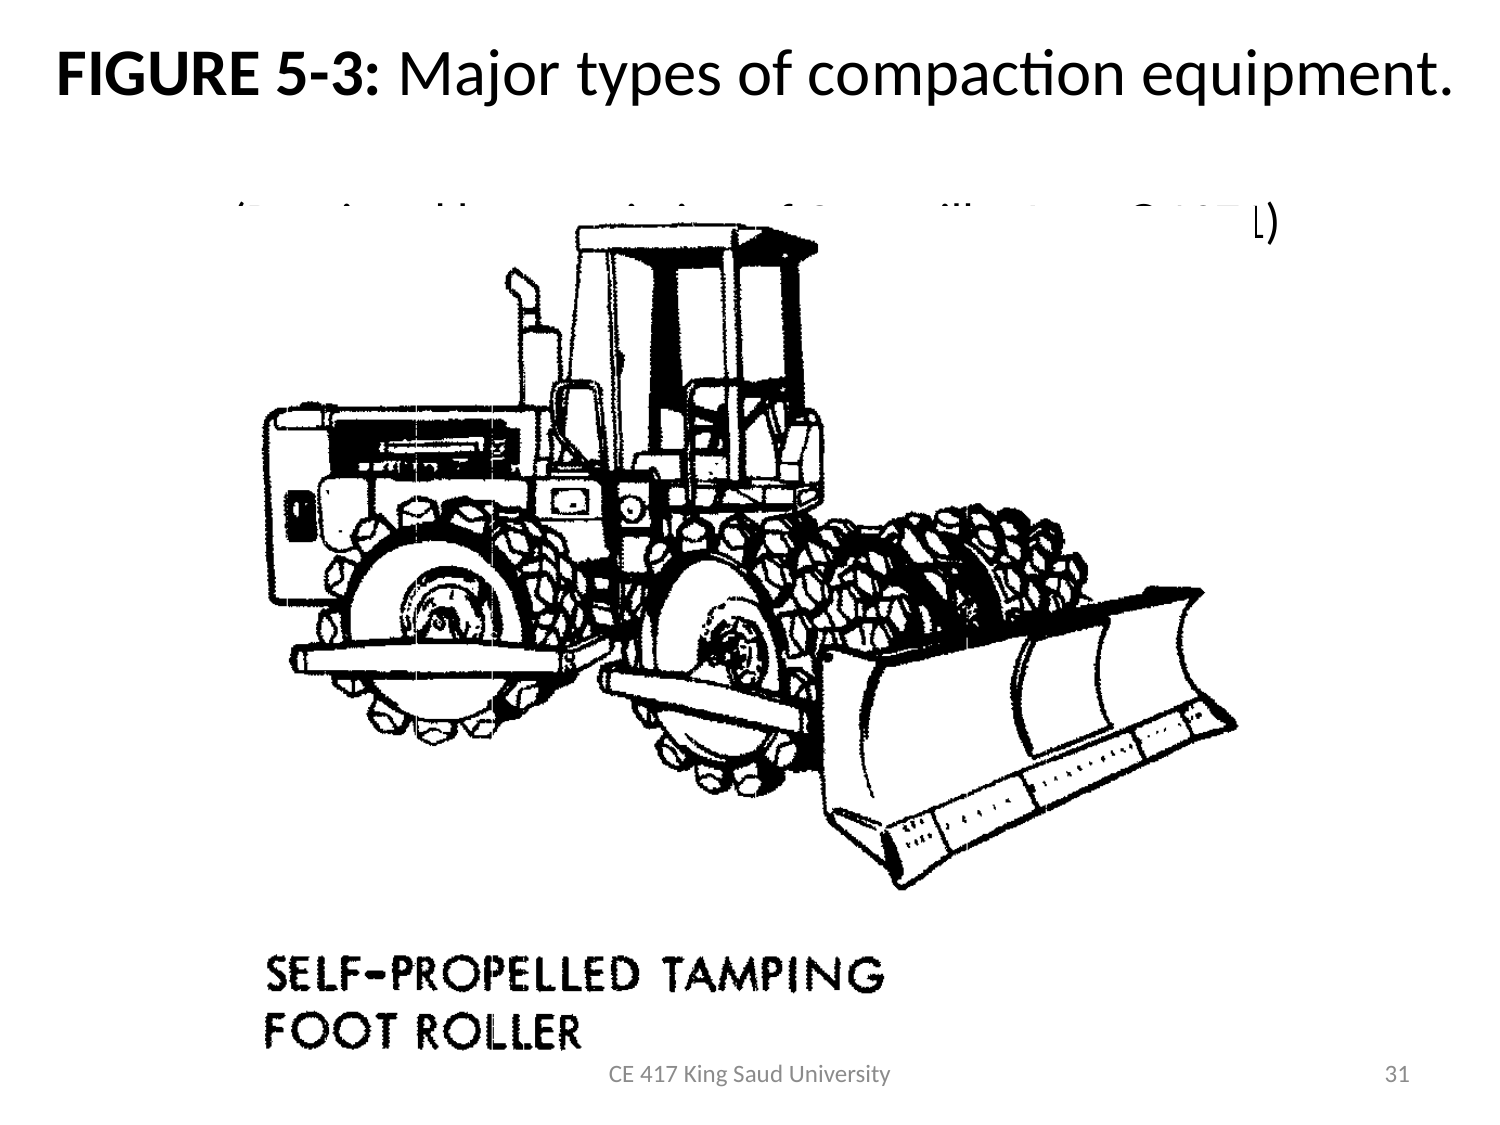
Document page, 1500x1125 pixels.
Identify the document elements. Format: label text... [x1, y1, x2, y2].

title FIGURE 5-3: Major types of compaction equipment. (Reprinted by permission of Caterpillar Inc., ©1971) [37, 45, 1475, 233]
picture [224, 206, 1255, 1054]
footer CE 417 King Saud University [512, 1062, 988, 1103]
slide_number 31 [1074, 1042, 1425, 1103]
